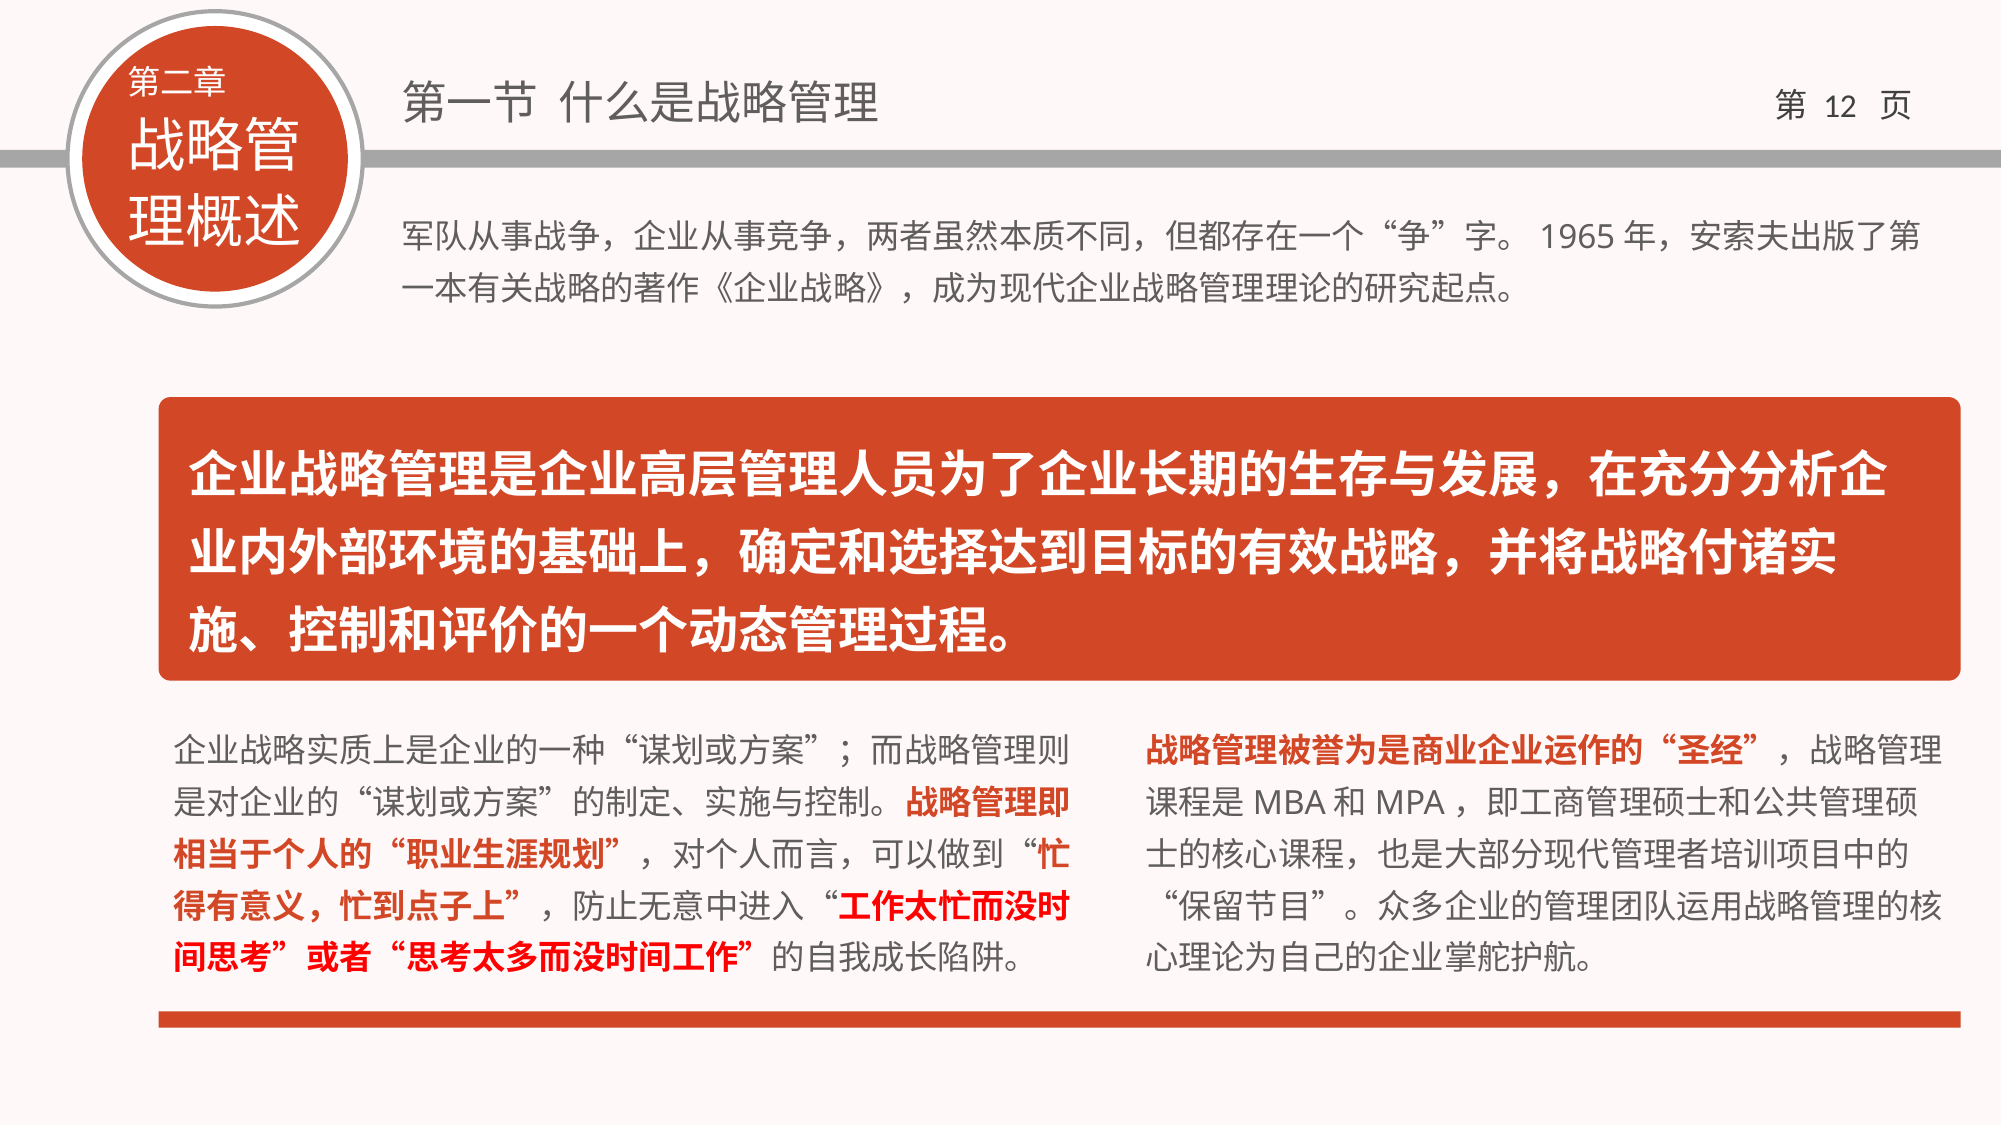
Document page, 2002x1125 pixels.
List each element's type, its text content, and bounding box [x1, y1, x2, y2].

text_box 企业战略实质上是企业的一种“谋划或方案”；而战略管理则是对企业的“谋划或方案”的制定、实施与控制。战略管理即相当于个人的“职业生涯规划”，对个人而言，可以做到“忙得有意义，忙到点子上”，防止无意中进入“工作太忙而没时间思考”或者“思考太多而没时间工作”的自我成长陷阱。 [158, 710, 1096, 985]
text_box 战略管理被誉为是商业企业运作的“圣经”，战略管理课程是MBA和MPA，即工商管理硕士和公共管理硕士的核心课程，也是大部分现代管理者培训项目中的“保留节目”。众多企业的管理团队运用战略管理的核心理论为自己的企业掌舵护航。 [1130, 710, 1961, 985]
text_box 第一节 什么是战略管理 [386, 66, 1202, 137]
text_box 企业战略管理是企业高层管理人员为了企业长期的生存与发展，在充分分析企业内外部环境的基础上，确定和选择达到目标的有效战略，并将战略付诸实施、控制和评价的一个动态管理过程。 [173, 416, 1948, 666]
text_box [156, 394, 1963, 683]
text_box 军队从事战争，企业从事竞争，两者虽然本质不同，但都存在一个“争”字。1965年，安索夫出版了第一本有关战略的著作《企业战略》，成为现代企业战略管理理论的研究起点。 [386, 196, 1961, 315]
text_box [157, 1009, 1963, 1030]
